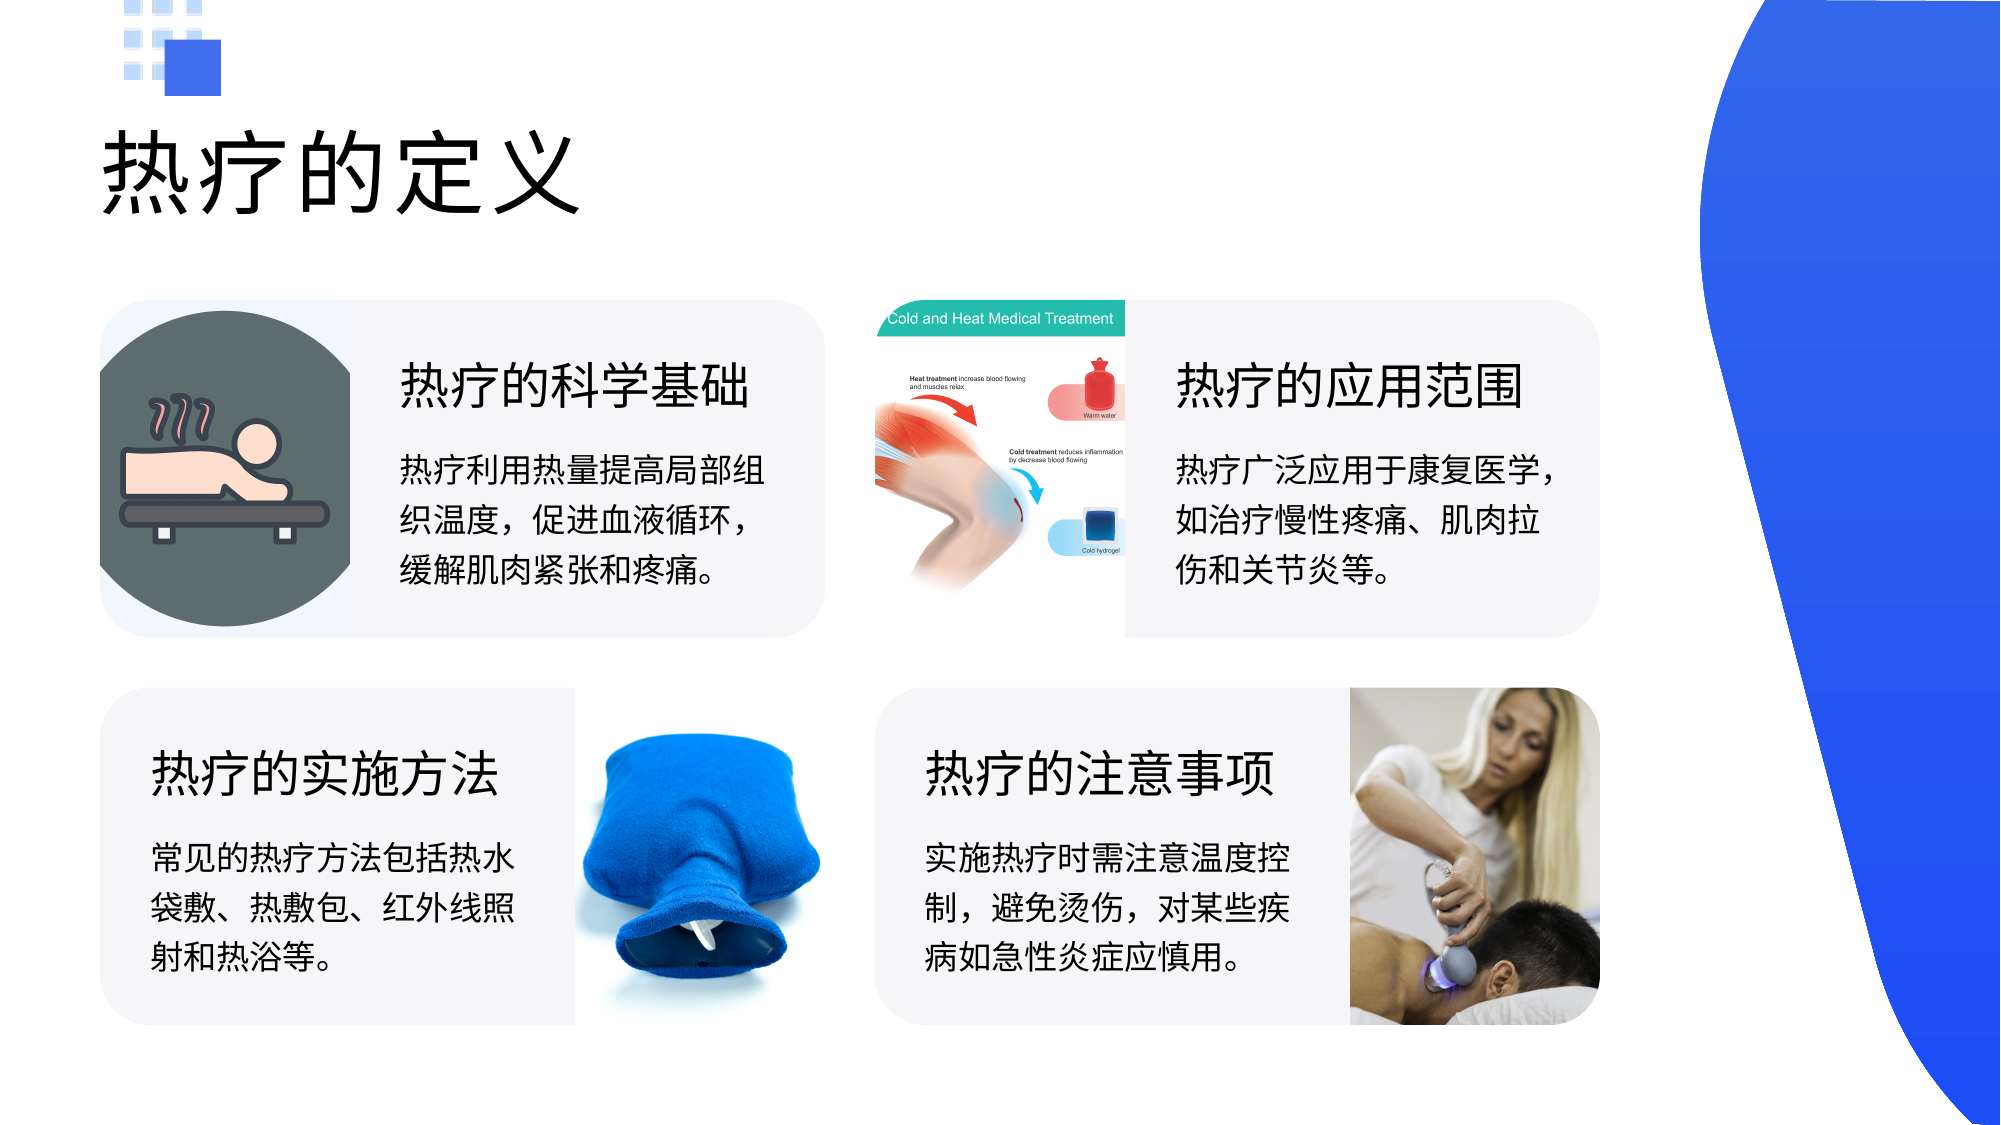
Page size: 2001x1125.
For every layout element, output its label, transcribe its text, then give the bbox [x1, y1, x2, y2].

text_box [1698, 0, 2000, 1125]
text_box [164, 39, 222, 97]
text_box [99, 299, 1601, 1026]
picture [124, 0, 203, 80]
title 热疗的定义 [99, 99, 1623, 225]
